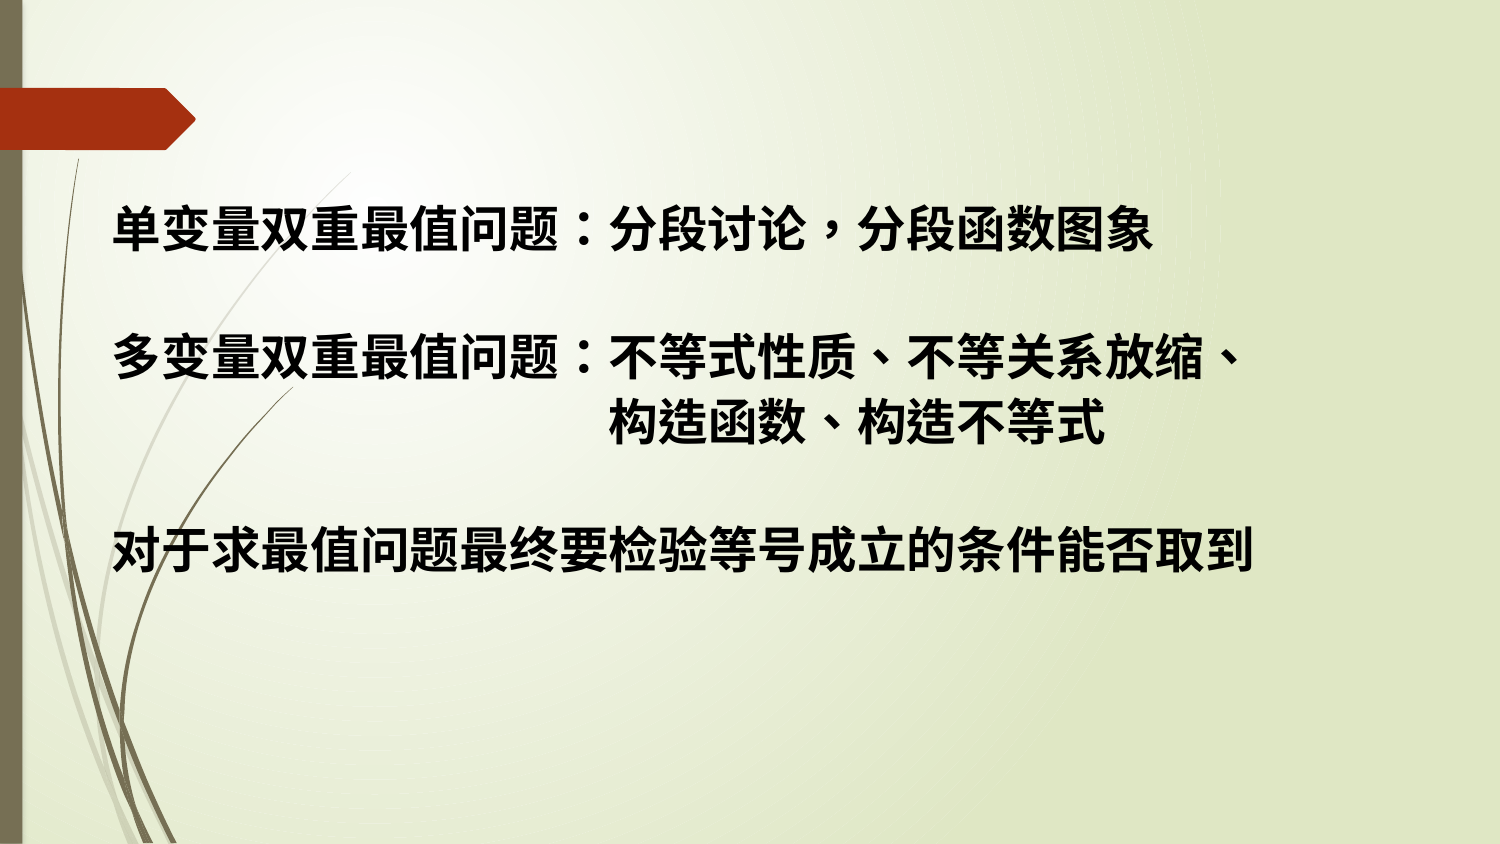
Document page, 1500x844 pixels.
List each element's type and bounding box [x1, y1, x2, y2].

text_box [111, 196, 1399, 584]
